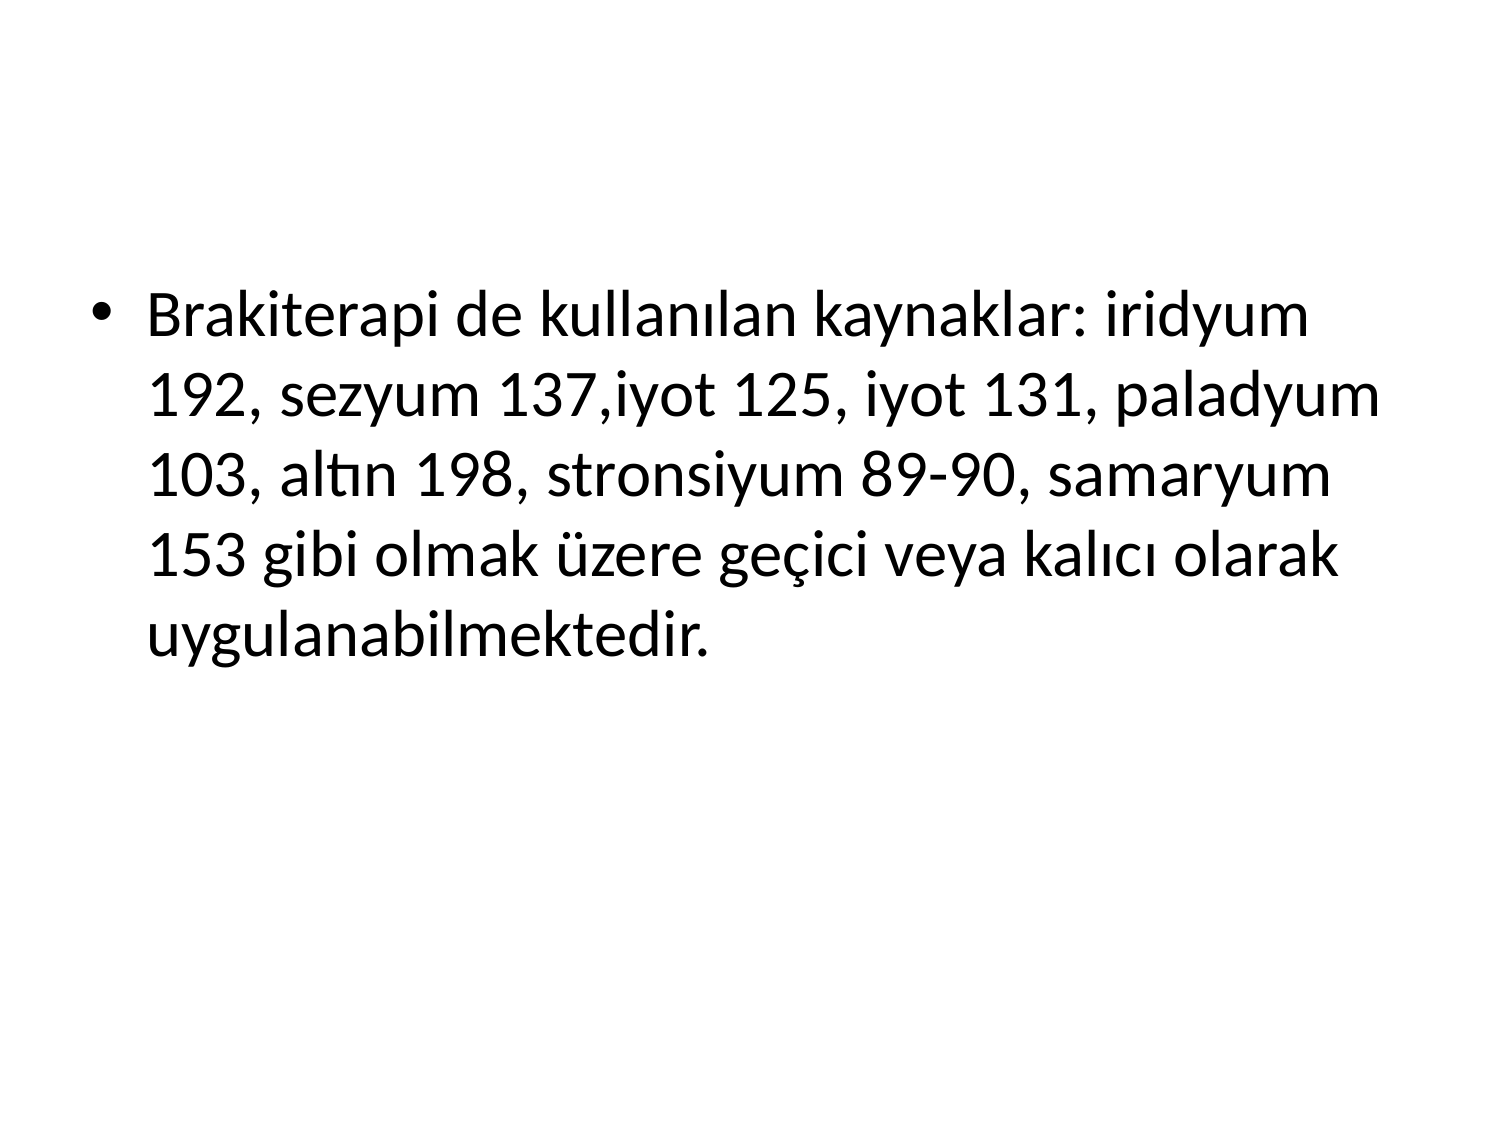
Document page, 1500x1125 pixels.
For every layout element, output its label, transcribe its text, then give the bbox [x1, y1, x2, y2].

list Brakiterapi de kullanılan kaynaklar: iridyum 192, sezyum 137,iyot 125, iyot 131, paladyum 103, altın 198, stronsiyum 89-90, samaryum 153 gibi olmak üzere geçici veya kalıcı olarak uygulanabilmektedir. [75, 262, 1425, 1005]
